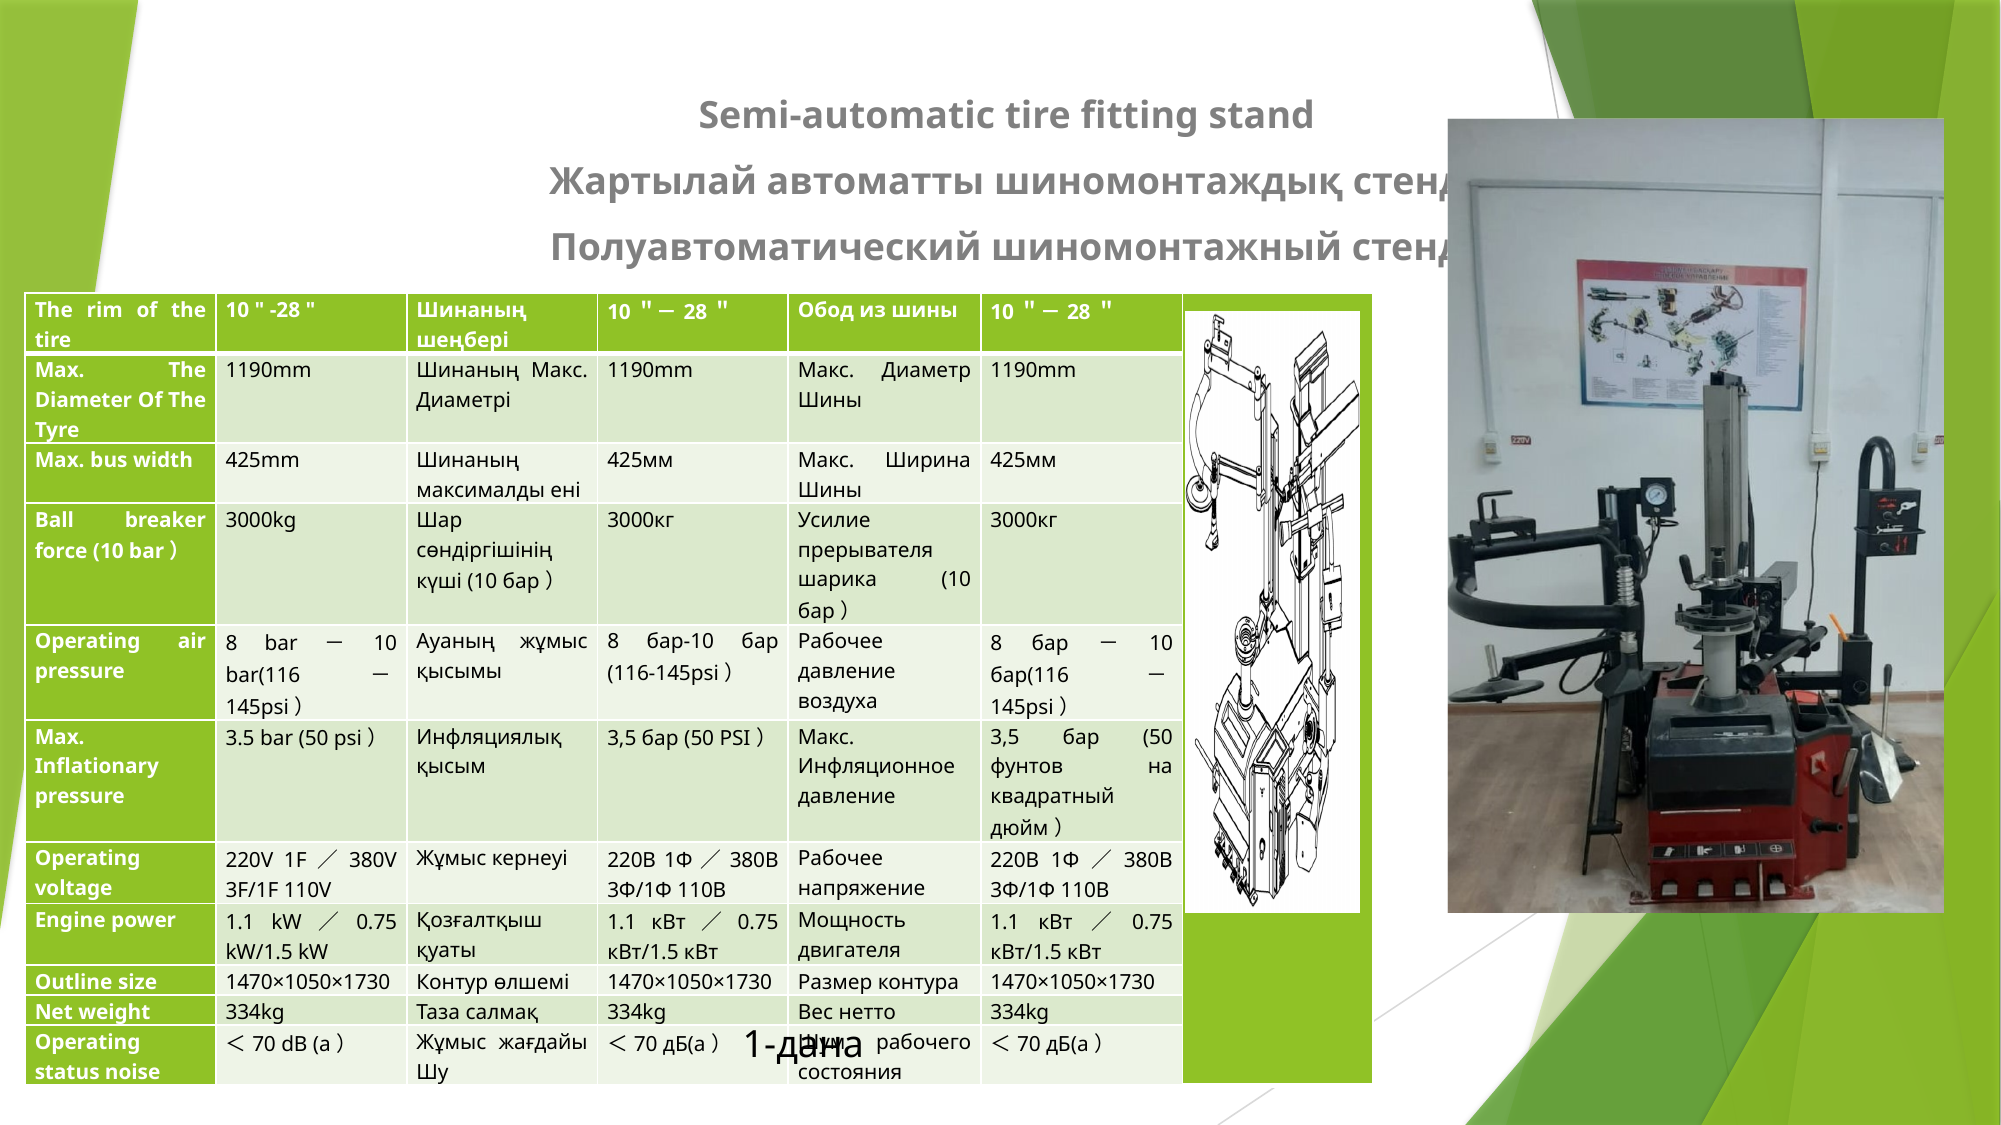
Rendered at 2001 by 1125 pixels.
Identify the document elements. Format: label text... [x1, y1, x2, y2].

table_cell Таза салмақ [408, 996, 597, 1024]
table_cell Макс. Инфляционное давление [789, 721, 980, 841]
table_cell ＜70 дБ(а） [982, 1026, 1182, 1084]
table_cell 3000кг [982, 504, 1180, 624]
table_cell 1470×1050×1730 [598, 966, 787, 994]
table_cell 1.1 кВт／0.75 кВт/1.5 кВт [982, 904, 1182, 964]
table_cell Шинаның максималды ені [408, 444, 597, 502]
table_header Обод из шины [789, 294, 980, 351]
table_cell 1190mm [598, 356, 787, 442]
table_cell 1470×1050×1730 [982, 966, 1182, 994]
table_cell Net weight [26, 996, 215, 1024]
table_cell 425mm [217, 444, 406, 502]
table_cell Вес нетто [789, 996, 980, 1024]
table_cell ＜70 дБ(а） [598, 1026, 787, 1084]
table_header [1183, 294, 1293, 311]
text_box 1-дана [727, 1012, 879, 1072]
table_cell 1190mm [217, 356, 406, 442]
table_cell 220V 1F／380V 3F/1F 110V [217, 843, 406, 903]
table_cell Жұмыс кернеуі [408, 843, 597, 903]
table_cell 8 бар－10 бар(116－145psi） [982, 626, 1180, 719]
table_cell ＜70 dB (a） [217, 1026, 406, 1084]
table_cell Max. Inflationary pressure [26, 721, 215, 841]
picture [1184, 119, 2000, 913]
table_cell 3.5 bar (50 psi） [217, 721, 406, 841]
table_cell 3,5 бар (50 PSI） [598, 721, 787, 841]
table_cell Ball breaker force (10 bar） [26, 504, 215, 624]
table_cell 220В 1Ф／380В 3Ф/1Ф 110В [598, 843, 787, 903]
table_cell Ауаның жұмыс қысымы [408, 626, 597, 719]
table_cell 8 bar－10 bar(116－145psi） [217, 626, 406, 719]
table_cell 3000кг [598, 504, 787, 624]
table_cell Шинаның Макс. Диаметрі [408, 356, 597, 442]
table_cell Max. bus width [26, 444, 215, 502]
table_cell Мощность двигателя [789, 904, 980, 964]
table_cell Жұмыс жағдайы Шу [408, 1026, 597, 1084]
table_cell Контур өлшемі [408, 966, 597, 994]
table_cell 334kg [982, 996, 1182, 1024]
table_cell 3000kg [217, 504, 406, 624]
table_cell Operating air pressure [26, 626, 215, 719]
table_cell Шум рабочего состояния [789, 1026, 980, 1084]
table_cell Инфляциялық қысым [408, 721, 597, 841]
table_cell 425мм [598, 444, 787, 502]
table_cell Размер контура [789, 966, 980, 994]
table_cell 1190mm [982, 356, 1180, 442]
subtitle Semi-automatic tire fitting stand Жартылай автоматты шиномонтаждық стенд Полуавтоматический шиномонтажный стенд [99, 83, 1915, 292]
table_cell Усилие прерывателя шарика (10 бар） [789, 504, 980, 624]
table_cell 3,5 бар (50 фунтов на квадратный дюйм） [982, 721, 1180, 841]
table_cell 334kg [217, 996, 406, 1024]
table_cell Қозғалтқыш қуаты [408, 904, 597, 964]
table_cell Рабочее напряжение [789, 843, 980, 903]
table_header The rim of the tire [26, 294, 215, 351]
table_cell 1470×1050×1730 [217, 966, 406, 994]
table_cell 1.1 кВт／0.75 кВт/1.5 кВт [598, 904, 787, 964]
table_cell Engine power [26, 904, 215, 964]
table_cell Operating status noise [26, 1026, 215, 1084]
table_header [1183, 772, 1372, 1083]
table_cell Рабочее давление воздуха [789, 626, 980, 719]
table_cell Operating voltage [26, 843, 215, 903]
table_cell Макс. Диаметр Шины [789, 356, 980, 442]
table_cell 425мм [982, 444, 1180, 502]
table_cell 220В 1Ф／380В 3Ф/1Ф 110В [982, 843, 1180, 903]
table_cell 1.1 kW／0.75 kW/1.5 kW [217, 904, 406, 964]
table_cell 8 бар-10 бар (116-145psi） [598, 626, 787, 719]
table_header 10 " -28 " [217, 294, 406, 351]
table_header Шинаның шеңбері [408, 294, 597, 351]
table_header 10＂－28＂ [982, 294, 1182, 351]
table_header 10＂－28＂ [598, 294, 787, 351]
table_cell Outline size [26, 966, 215, 994]
table_cell Max. The Diameter Of The Tyre [26, 356, 215, 442]
table_cell Шар сөндіргішінің күші (10 бар） [408, 504, 597, 624]
table_cell Макс. Ширина Шины [789, 444, 980, 502]
table_cell 334kg [598, 996, 787, 1024]
